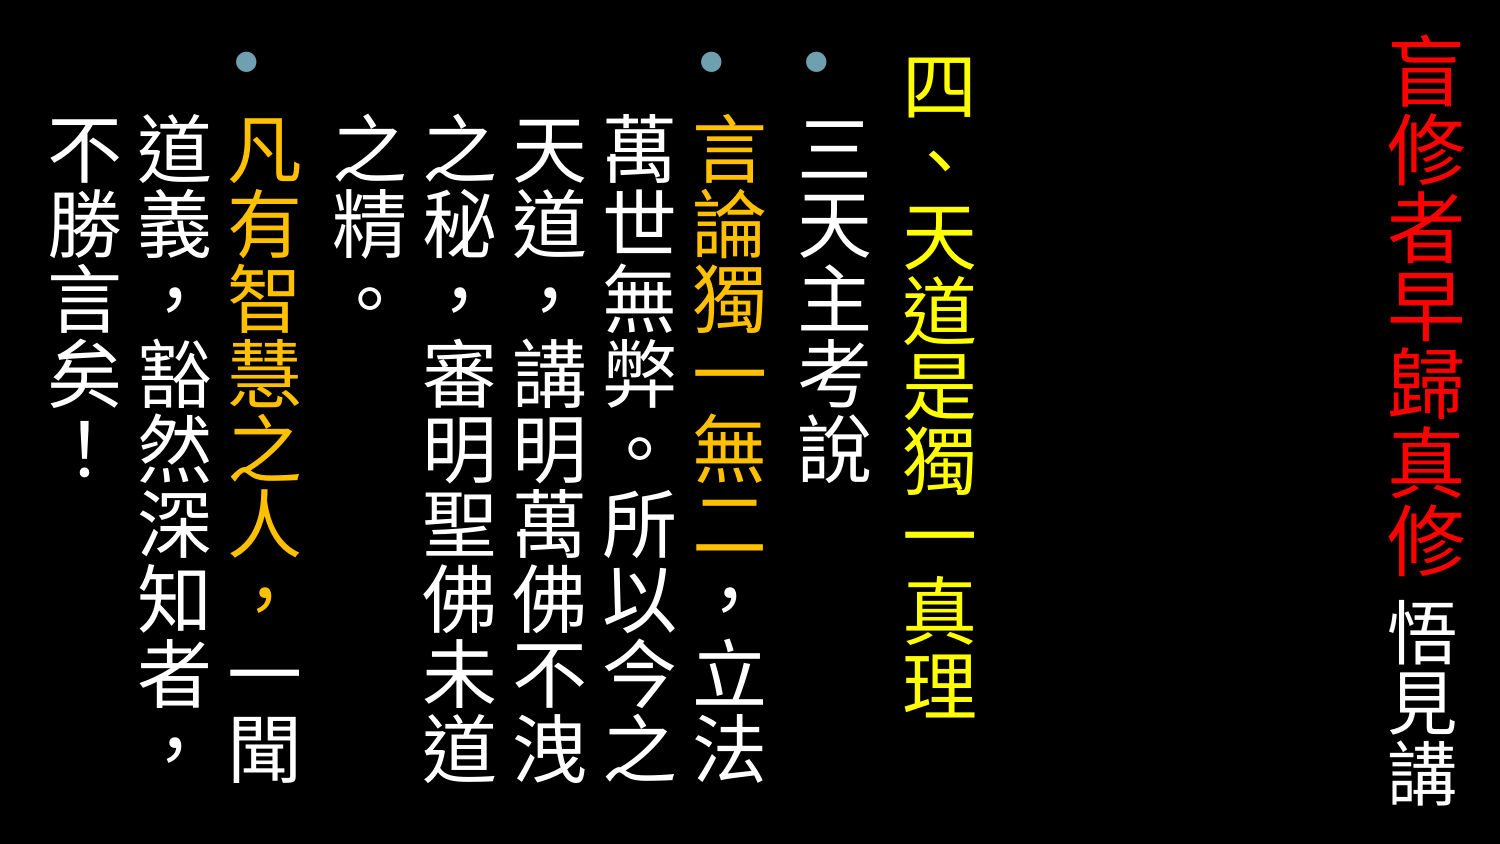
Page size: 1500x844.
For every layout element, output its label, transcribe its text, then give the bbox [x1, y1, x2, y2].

title 盲修者早歸真修 悟見講 [1364, 21, 1483, 820]
list 四、天道是獨一真理 三天主考說 言論獨一無二，立法萬世無弊。所以今之天道，講明萬佛不洩之秘，審明聖佛未道之精。 凡有智慧之人，一聞道義，豁然深知者，不勝言矣！ [29, 27, 1365, 820]
